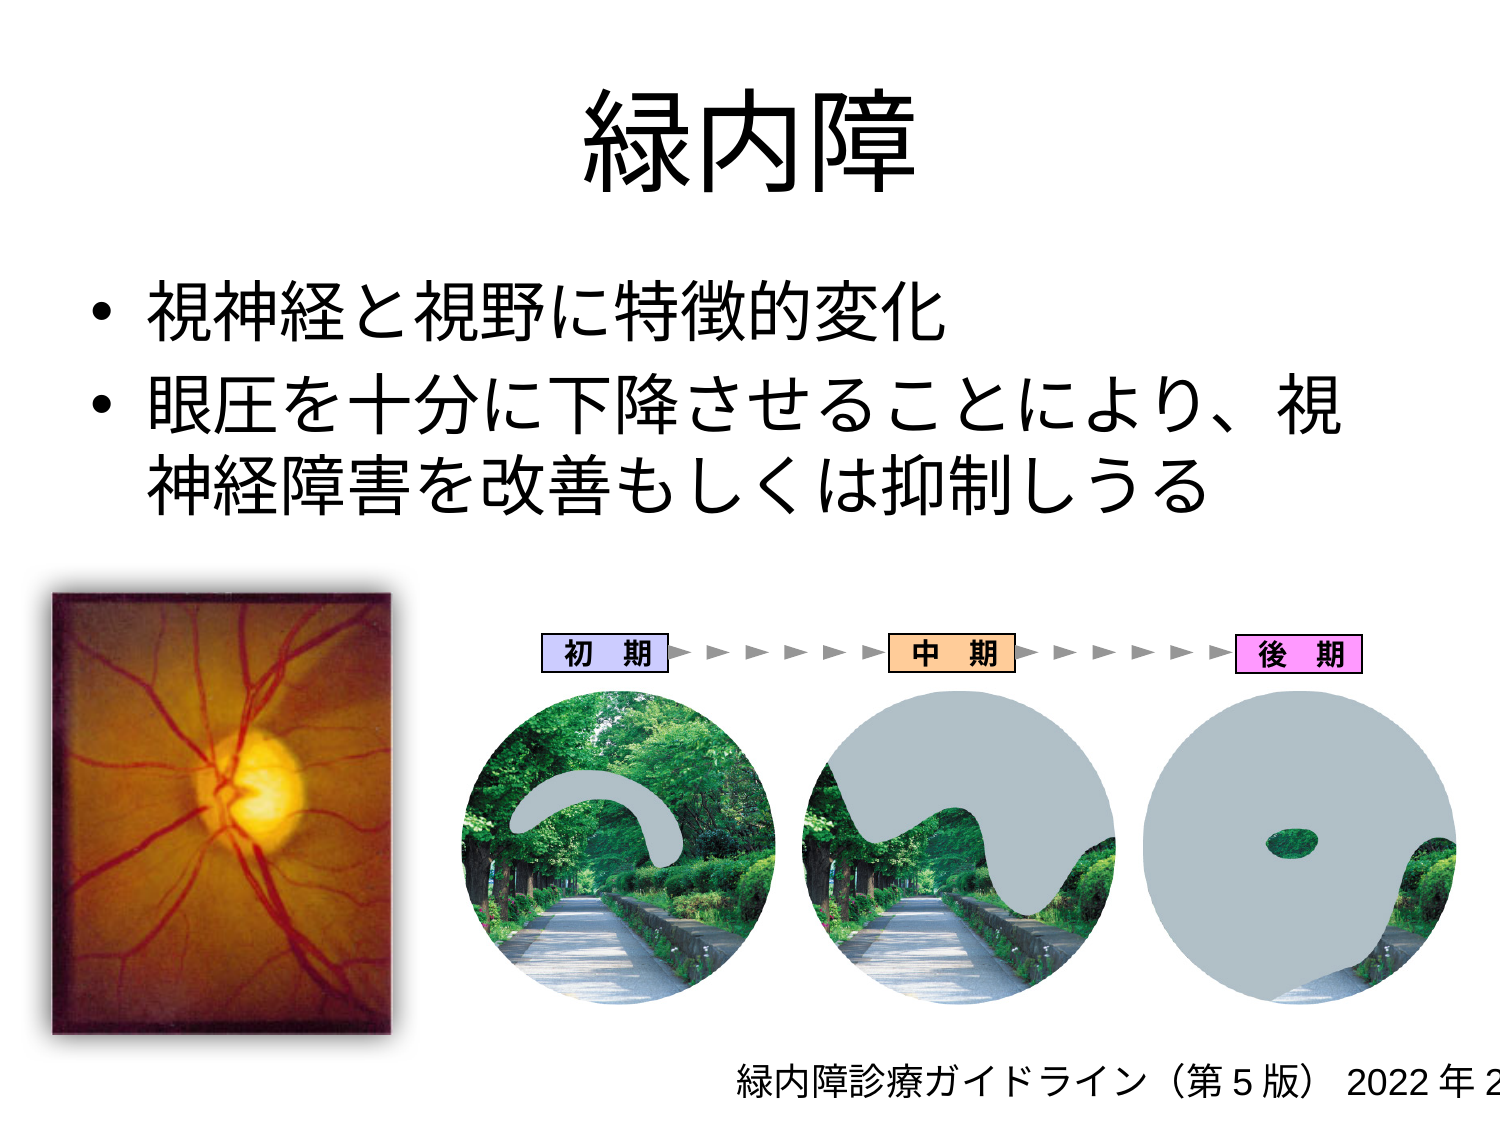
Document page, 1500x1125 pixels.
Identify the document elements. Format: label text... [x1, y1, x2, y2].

picture [452, 686, 1462, 1006]
list 視神経と視野に特徴的変化 眼圧を十分に下降させることにより、視神経障害を改善もしくは抑制しうる [75, 262, 1425, 1005]
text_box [546, 632, 1357, 674]
text_box 緑内障診療ガイドライン（第5版）2022年2月 [721, 1050, 1500, 1111]
picture [50, 591, 393, 1036]
title 緑内障 [75, 45, 1425, 233]
